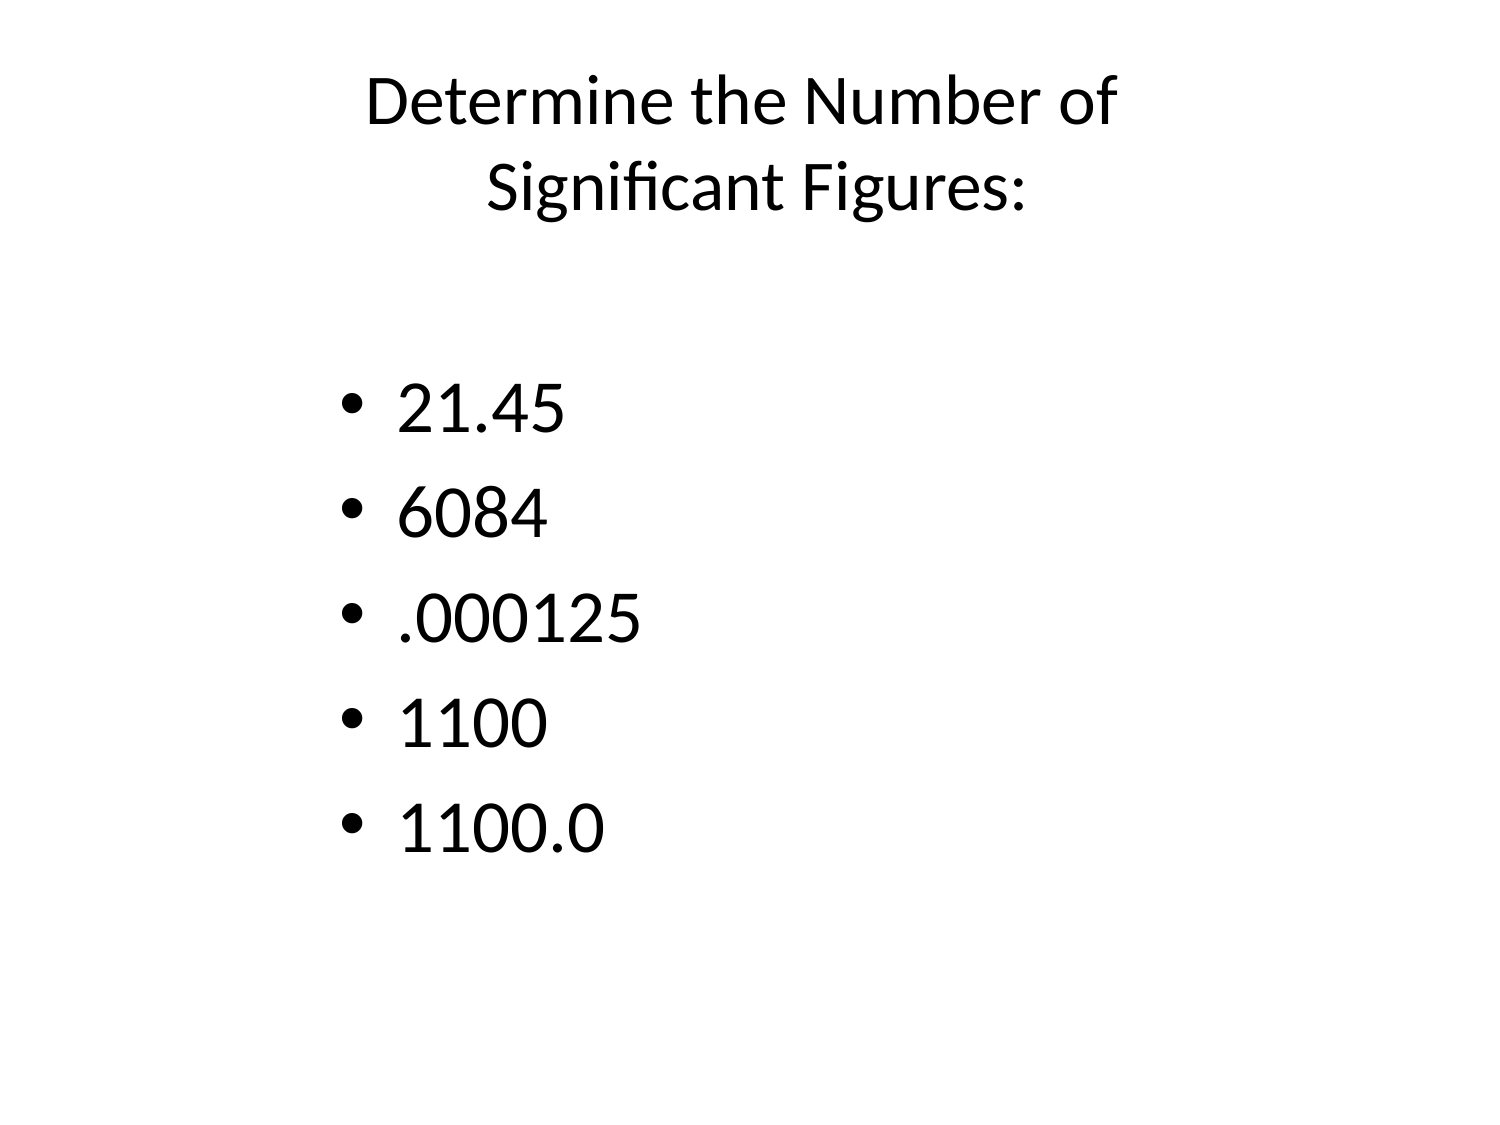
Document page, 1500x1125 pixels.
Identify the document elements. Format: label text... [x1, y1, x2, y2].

list 21.45 6084 .000125 1100 1100.0 [324, 350, 1425, 1005]
title Determine the Number of Significant Figures: [75, 45, 1425, 233]
